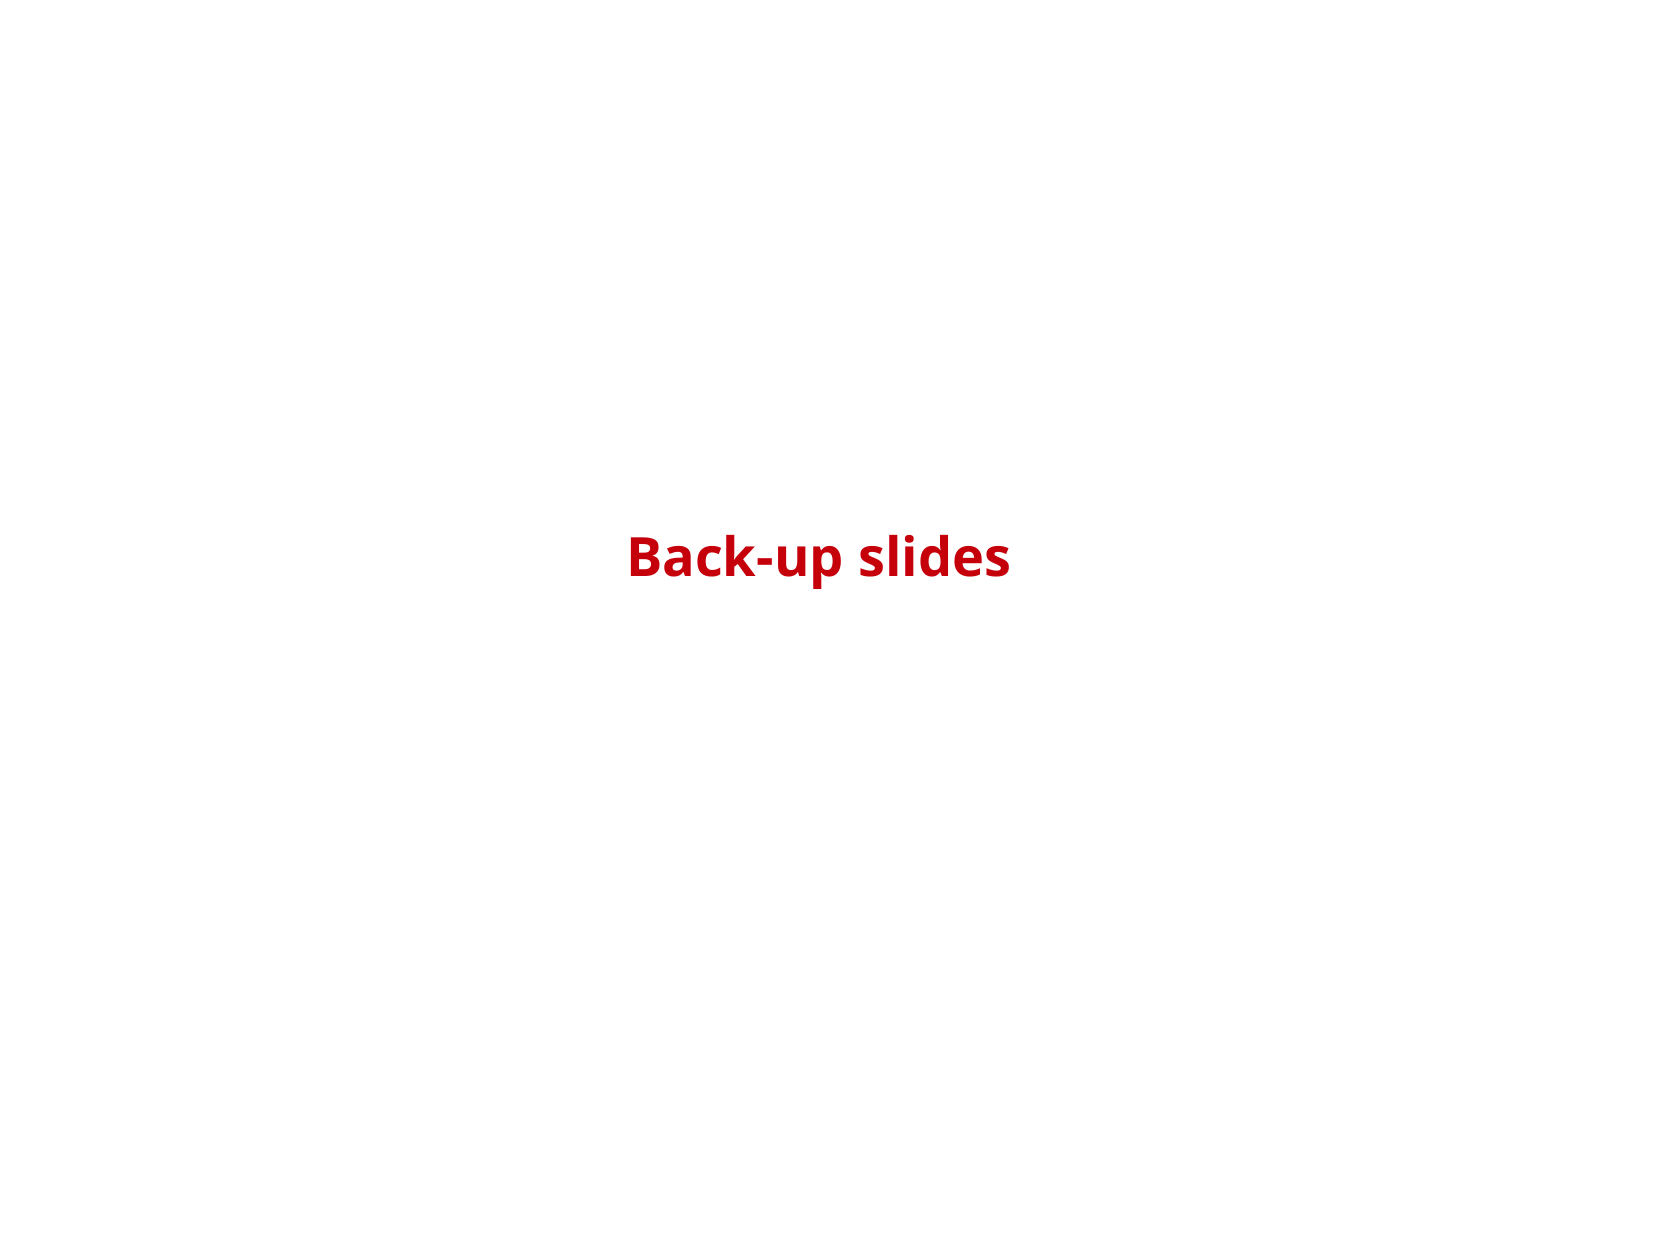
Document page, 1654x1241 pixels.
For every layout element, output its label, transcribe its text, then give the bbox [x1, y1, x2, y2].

title Back-up slides [74, 452, 1564, 661]
